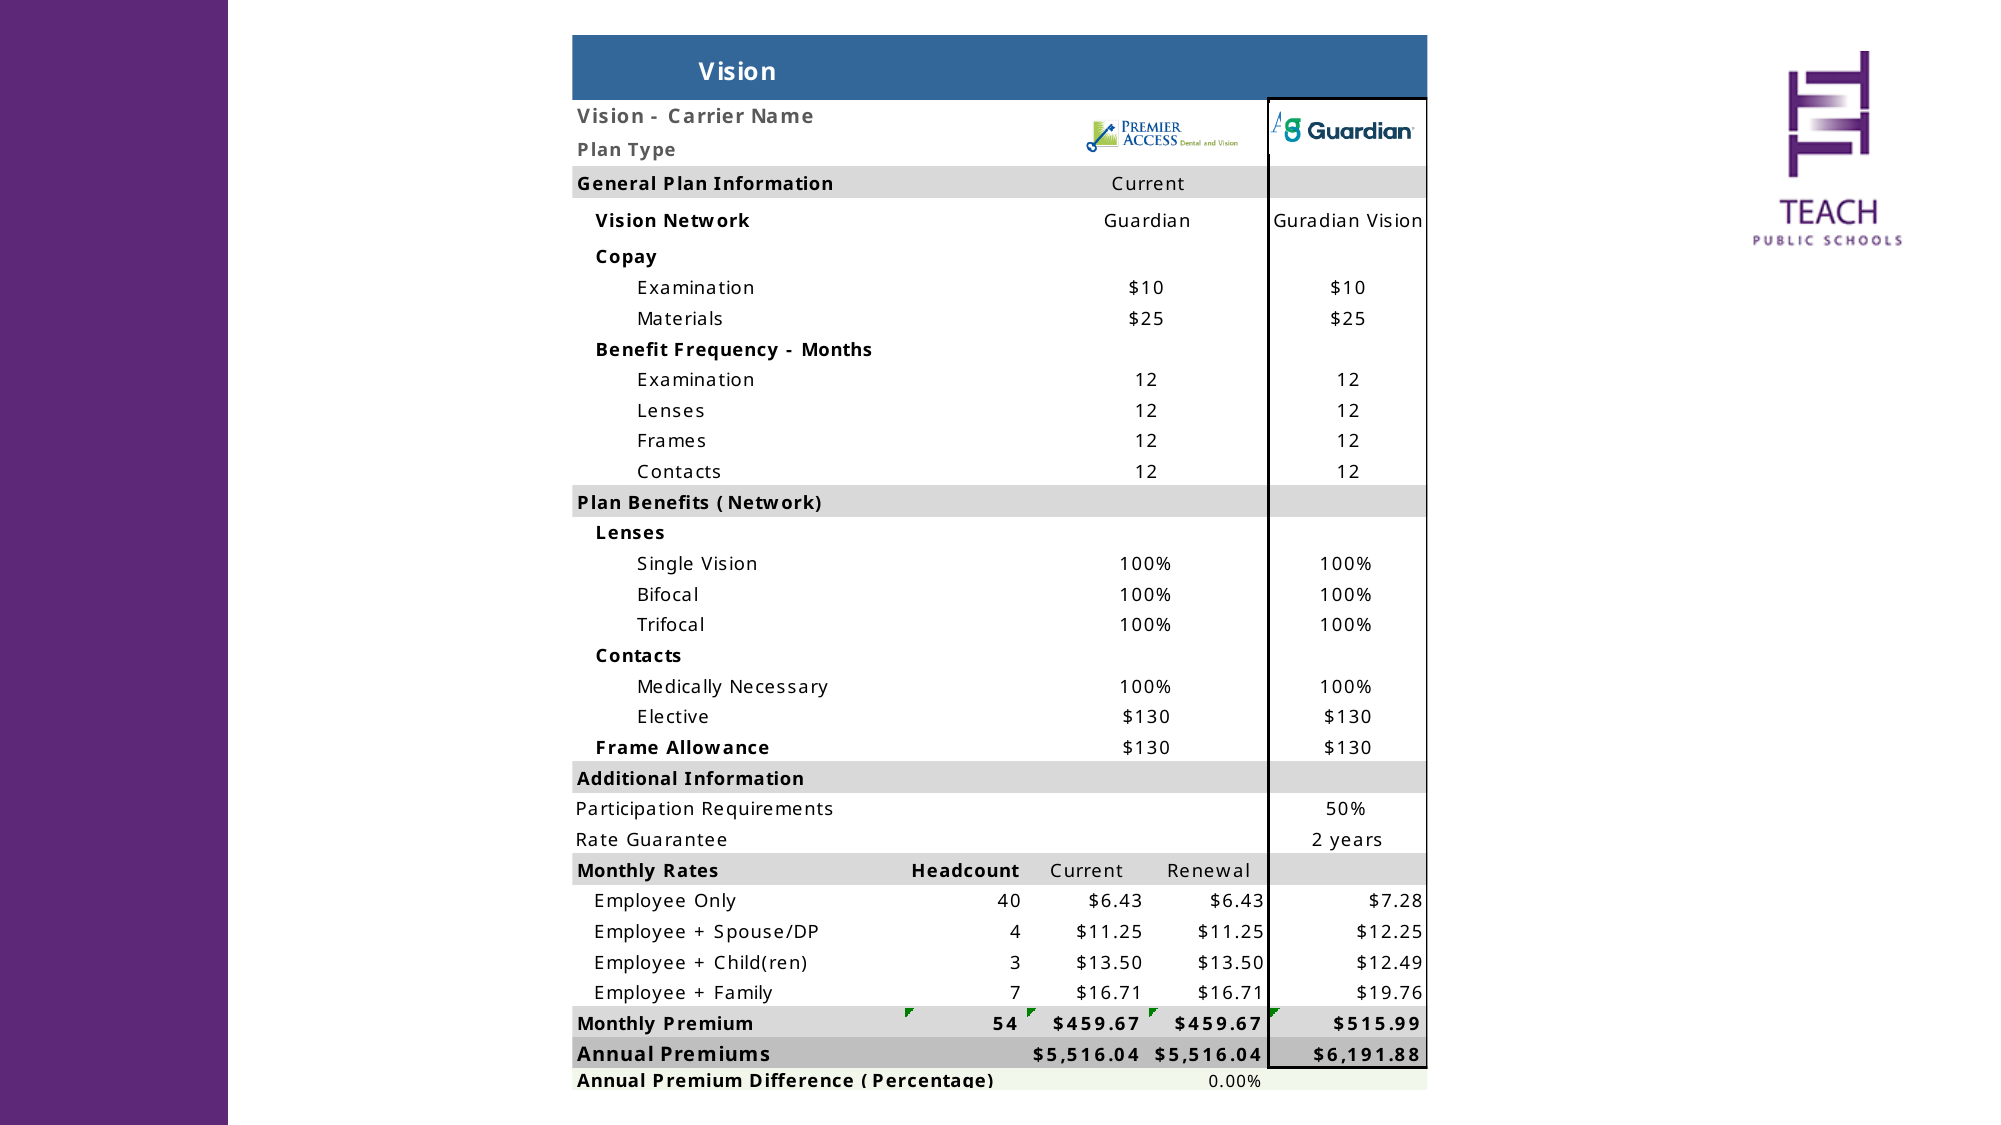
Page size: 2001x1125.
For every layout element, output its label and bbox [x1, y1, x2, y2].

picture [1710, 50, 1938, 257]
text_box [0, 0, 228, 1125]
picture [570, 34, 1430, 1091]
